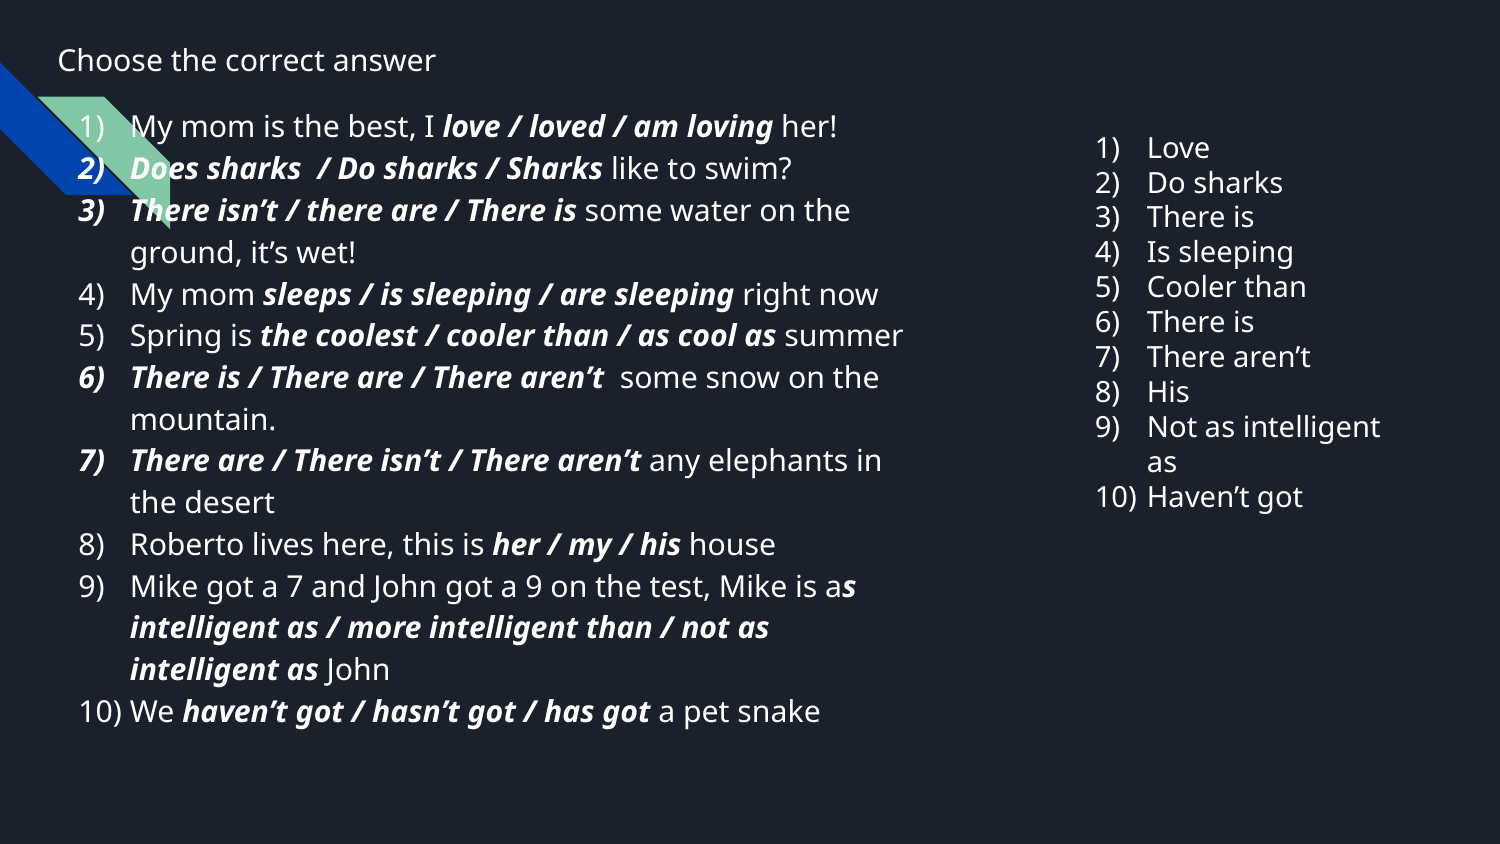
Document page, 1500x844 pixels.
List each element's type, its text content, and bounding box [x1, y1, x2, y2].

text_box Love Do sharks There is Is sleeping Cooler than There is There aren’t His Not as intelligent as Haven’t got [1056, 113, 1429, 529]
list Choose the correct answer My mom is the best, I love / loved / am loving her! Does sharks / Do sharks / Sharks like to swim? There isn’t / there are / There is some water on the ground, it’s wet! My mom sleeps / is sleeping / are sleeping right now Spring is the coolest / cooler than / as cool as summer There is / There are / There aren’t some snow on the mountain. There are / There isn’t / There aren’t any elephants in the desert Roberto lives here, this is her / my / his house Mike got a 7 and John got a 9 on the test, Mike is as intelligent as / more intelligent than / not as intelligent as John We haven’t got / hasn’t got / has got a pet snake [42, 21, 921, 784]
